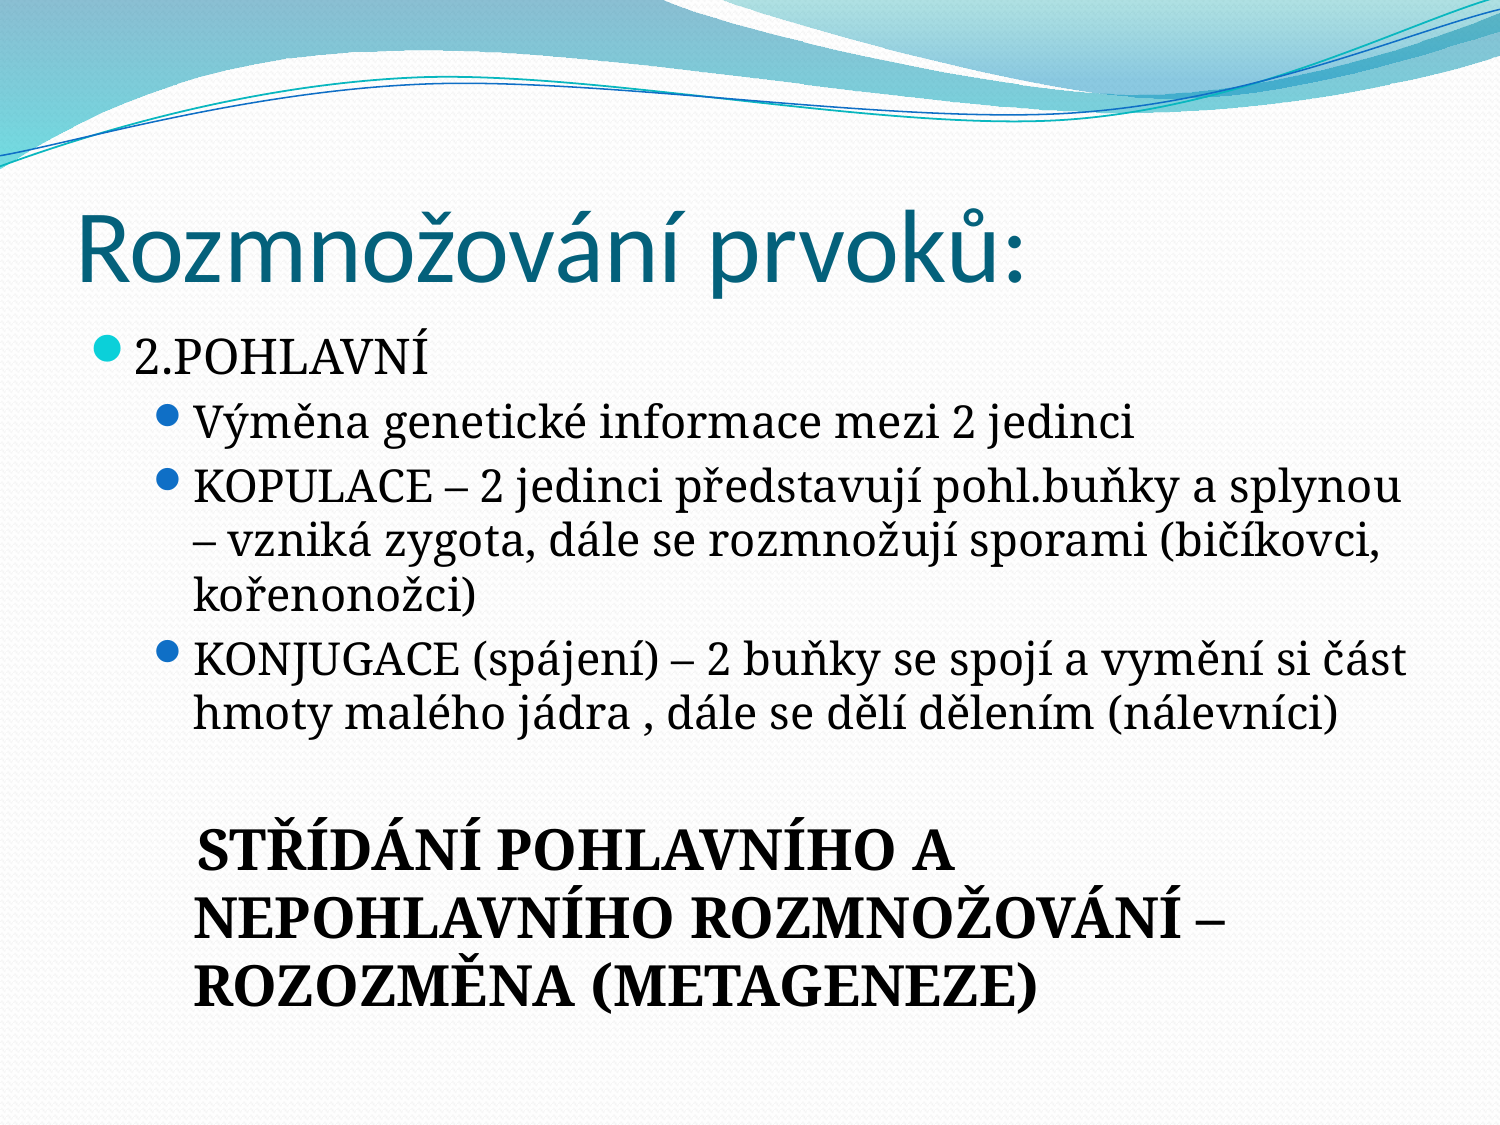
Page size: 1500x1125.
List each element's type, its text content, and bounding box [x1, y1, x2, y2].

list 2.POHLAVNÍ Výměna genetické informace mezi 2 jedinci KOPULACE – 2 jedinci představují pohl.buňky a splynou – vzniká zygota, dále se rozmnožují sporami (bičíkovci, kořenonožci) KONJUGACE (spájení) – 2 buňky se spojí a vymění si část hmoty malého jádra , dále se dělí dělením (nálevníci) STŘÍDÁNÍ POHLAVNÍHO A NEPOHLAVNÍHO ROZMNOŽOVÁNÍ – ROZOZMĚNA (METAGENEZE) [75, 317, 1425, 1038]
title Rozmnožování prvoků: [75, 115, 1425, 303]
